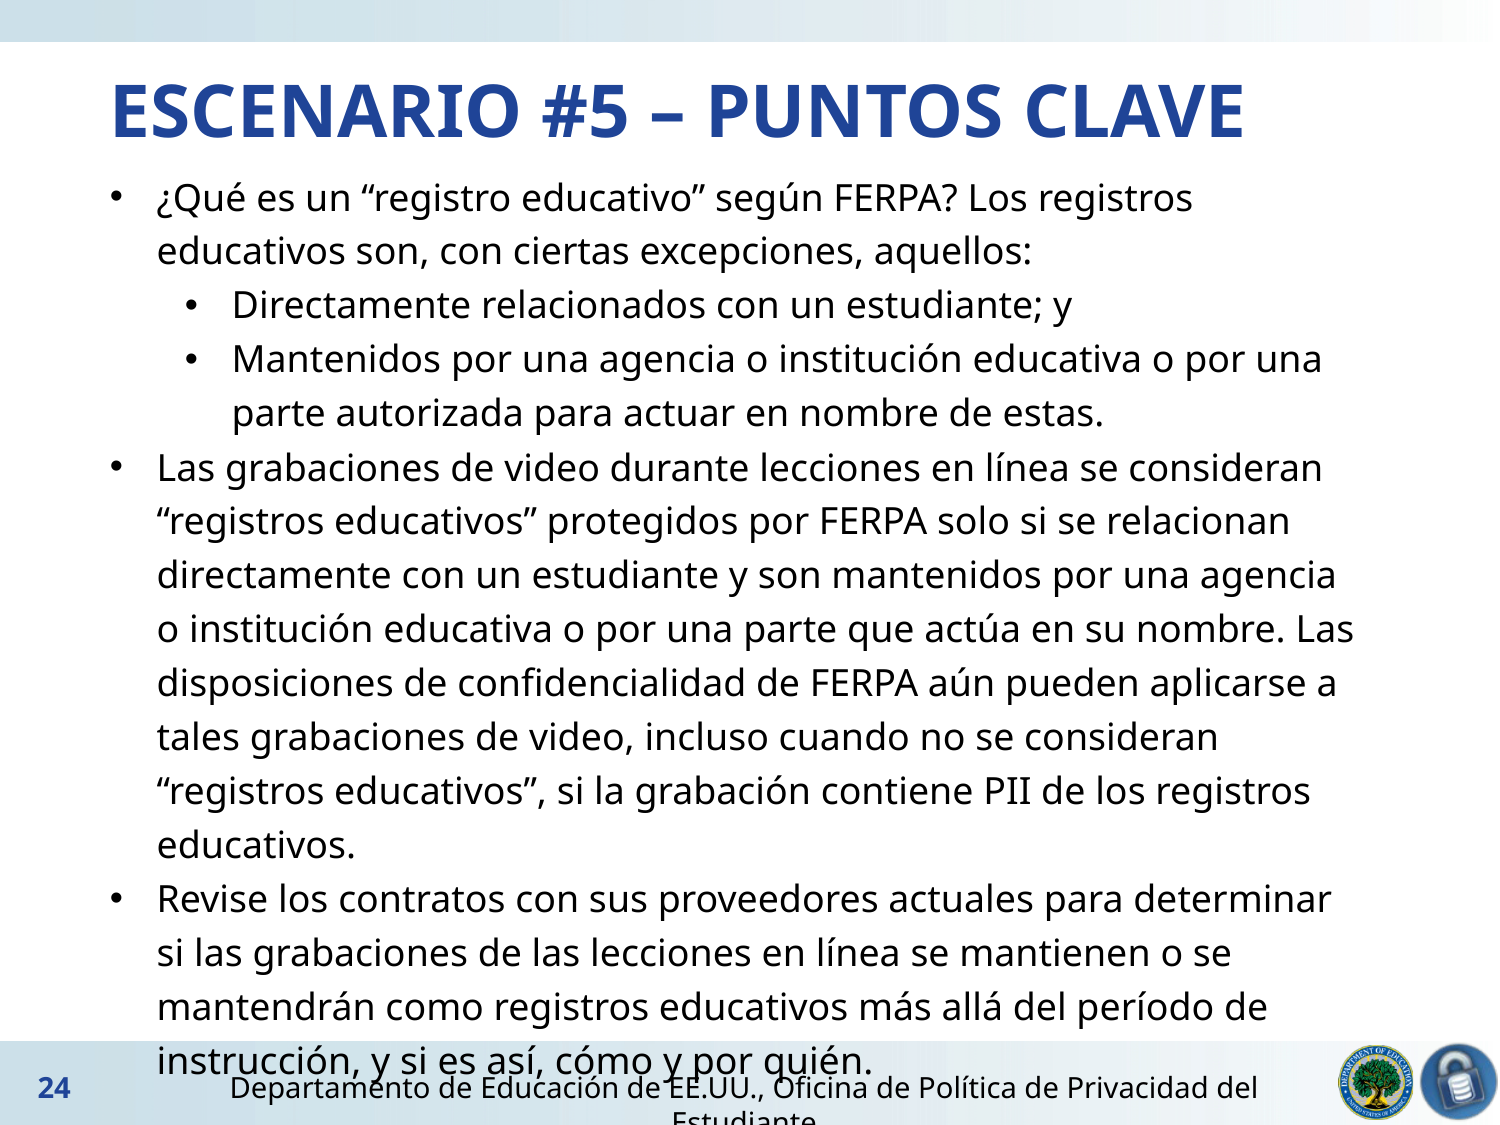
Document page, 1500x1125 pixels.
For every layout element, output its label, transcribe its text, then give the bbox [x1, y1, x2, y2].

picture [0, 1041, 182, 1125]
picture [1308, 1017, 1500, 1125]
text_box ¿Qué es un “registro educativo” según FERPA? Los registros educativos son, con ciertas excepciones, aquellos: Directamente relacionados con un estudiante; y Mantenidos por una agencia o institución educativa o por una parte autorizada para actuar en nombre de estas. Las grabaciones de video durante lecciones en línea se consideran “registros educativos” protegidos por FERPA solo si se relacionan directamente con un estudiante y son mantenidos por una agencia o institución educativa o por una parte que actúa en su nombre. Las disposiciones de confidencialidad de FERPA aún pueden aplicarse a tales grabaciones de video, incluso cuando no se consideran “registros educativos”, si la grabación contiene PII de los registros educativos. Revise los contratos con sus proveedores actuales para determinar si las grabaciones de las lecciones en línea se mantienen o se mantendrán como registros educativos más allá del período de instrucción, y si es así, cómo y por quién. [109, 162, 1367, 1083]
slide_number 24 [31, 1065, 78, 1125]
picture [0, 0, 1493, 42]
footer Departamento de Educación de EE.UU., Oficina de Política de Privacidad del Estudiante [182, 1083, 1308, 1125]
title ESCENARIO #5 – PUNTOS CLAVE (a) [109, 62, 1344, 162]
